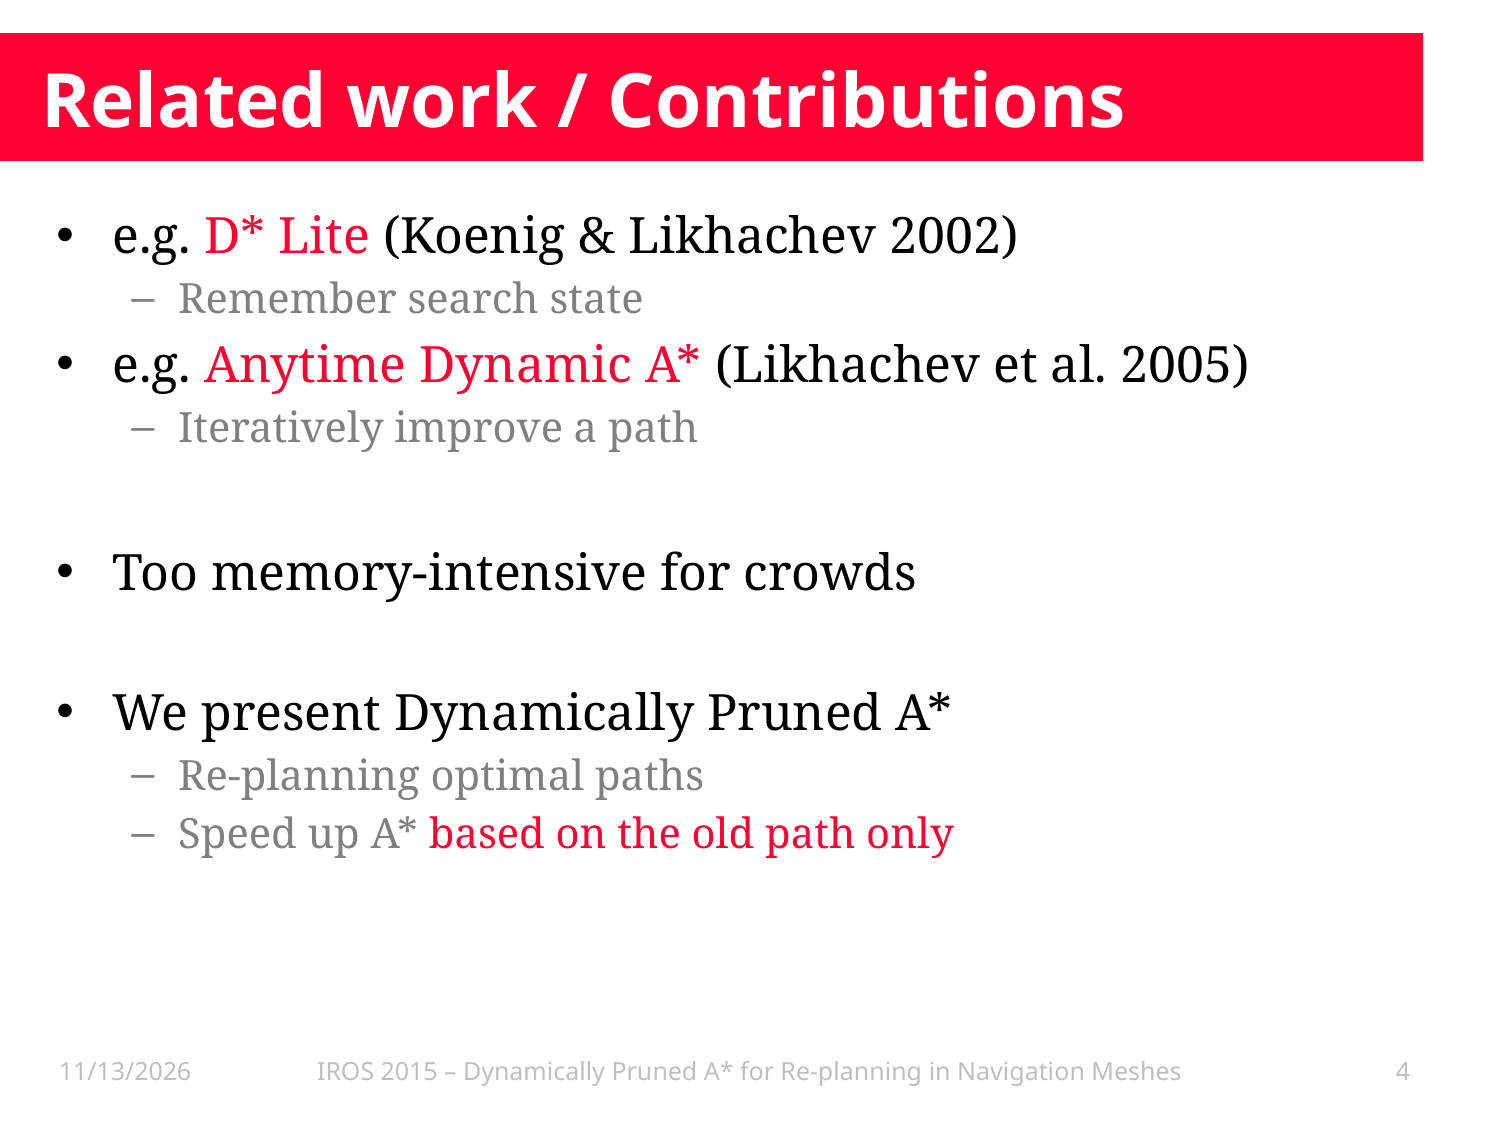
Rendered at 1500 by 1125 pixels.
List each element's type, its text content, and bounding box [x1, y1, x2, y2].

footer IROS 2015 – Dynamically Pruned A* for Re-planning in Navigation Meshes [240, 1042, 1260, 1103]
title Related work / Contributions [0, 33, 1424, 161]
slide_number 4 [1269, 1042, 1425, 1103]
list e.g. D* Lite (Koenig & Likhachev 2002) Remember search state e.g. Anytime Dynamic A* (Likhachev et al. 2005) Iteratively improve a path Too memory-intensive for crowds We present Dynamically Pruned A* Re-planning optimal paths Speed up A* based on the old path only [41, 196, 1425, 1024]
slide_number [43, 1042, 219, 1103]
